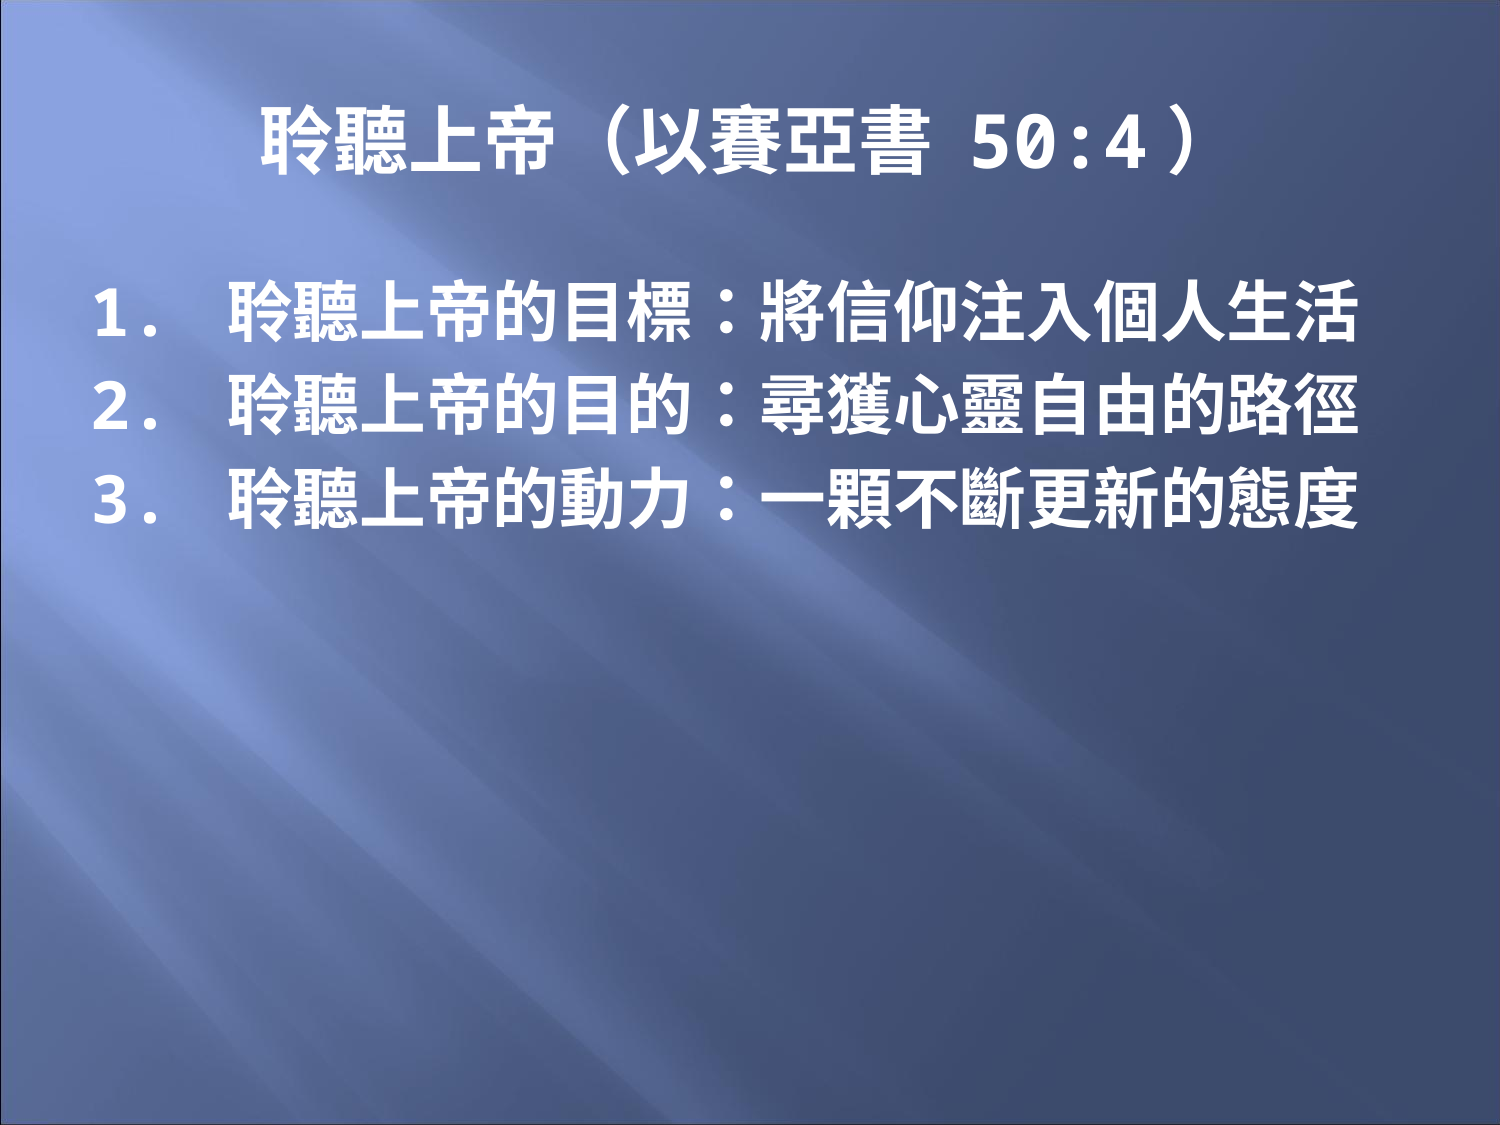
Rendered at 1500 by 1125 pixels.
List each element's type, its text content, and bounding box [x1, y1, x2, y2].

title 聆聽上帝（以賽亞書 50:4） [75, 45, 1425, 233]
picture [0, 0, 1500, 1125]
list 1. 聆聽上帝的目標：將信仰注入個人生活 2. 聆聽上帝的目的：尋獲心靈自由的路徑 3. 聆聽上帝的動力：一顆不斷更新的態度 [75, 262, 1425, 1035]
